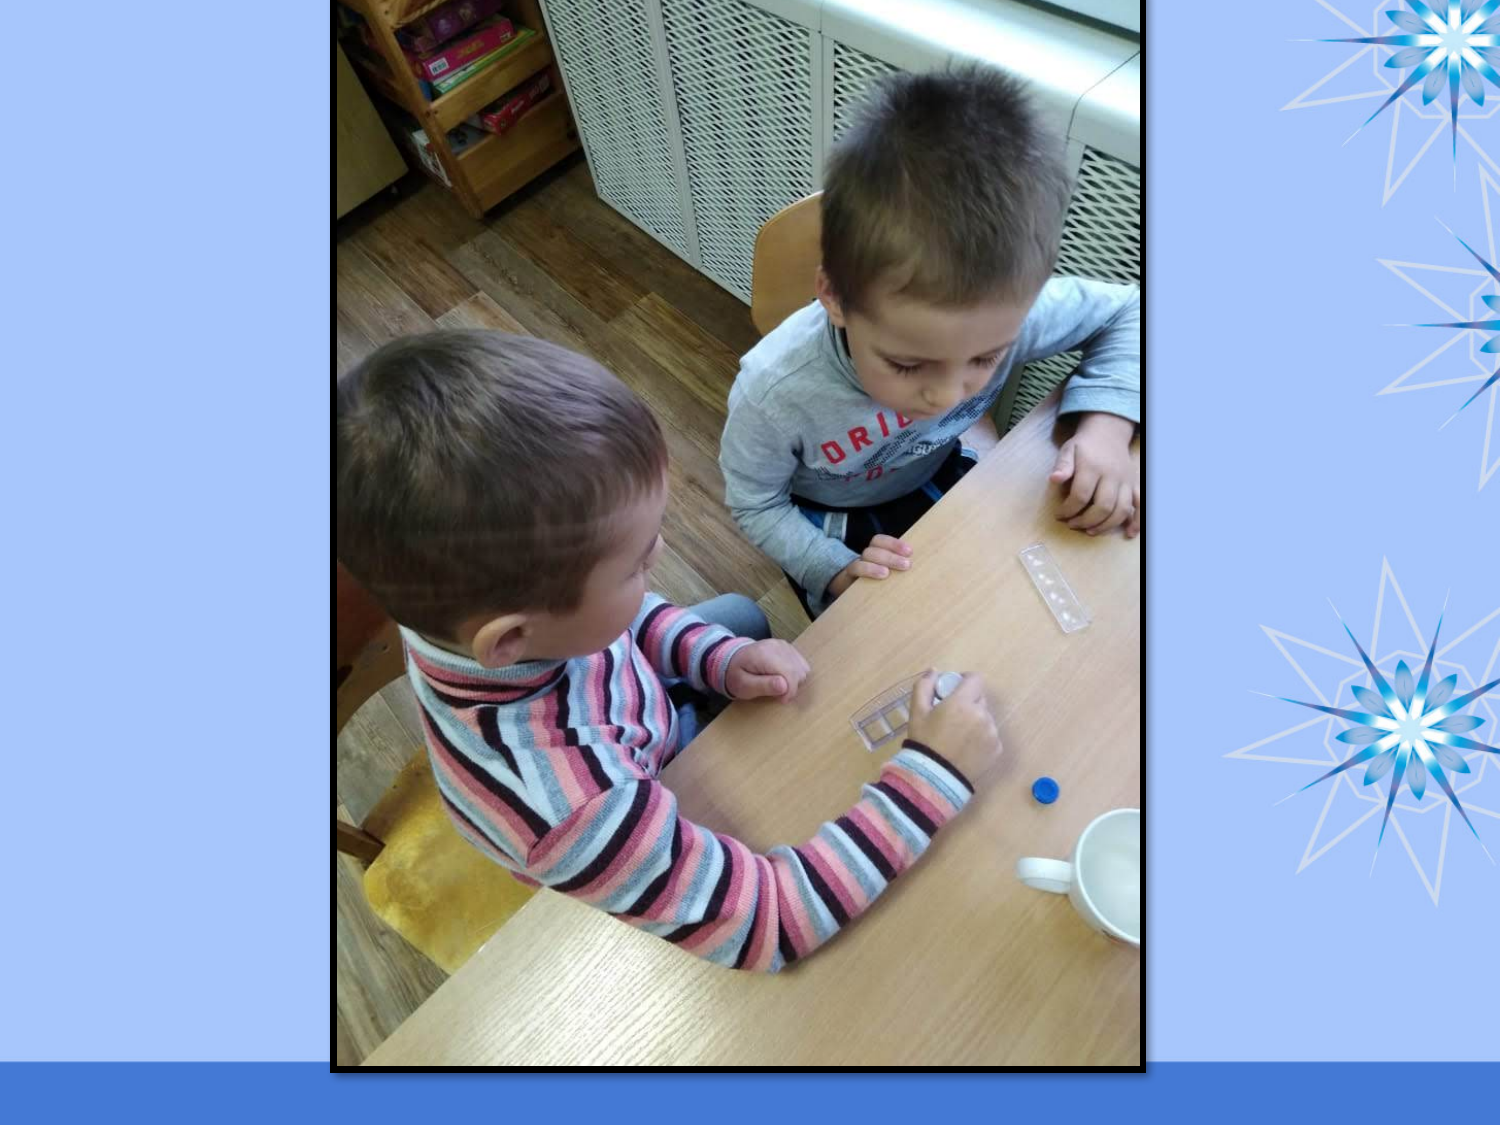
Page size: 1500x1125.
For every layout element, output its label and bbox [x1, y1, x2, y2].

list [336, 0, 1140, 1067]
picture [0, 0, 1500, 1125]
